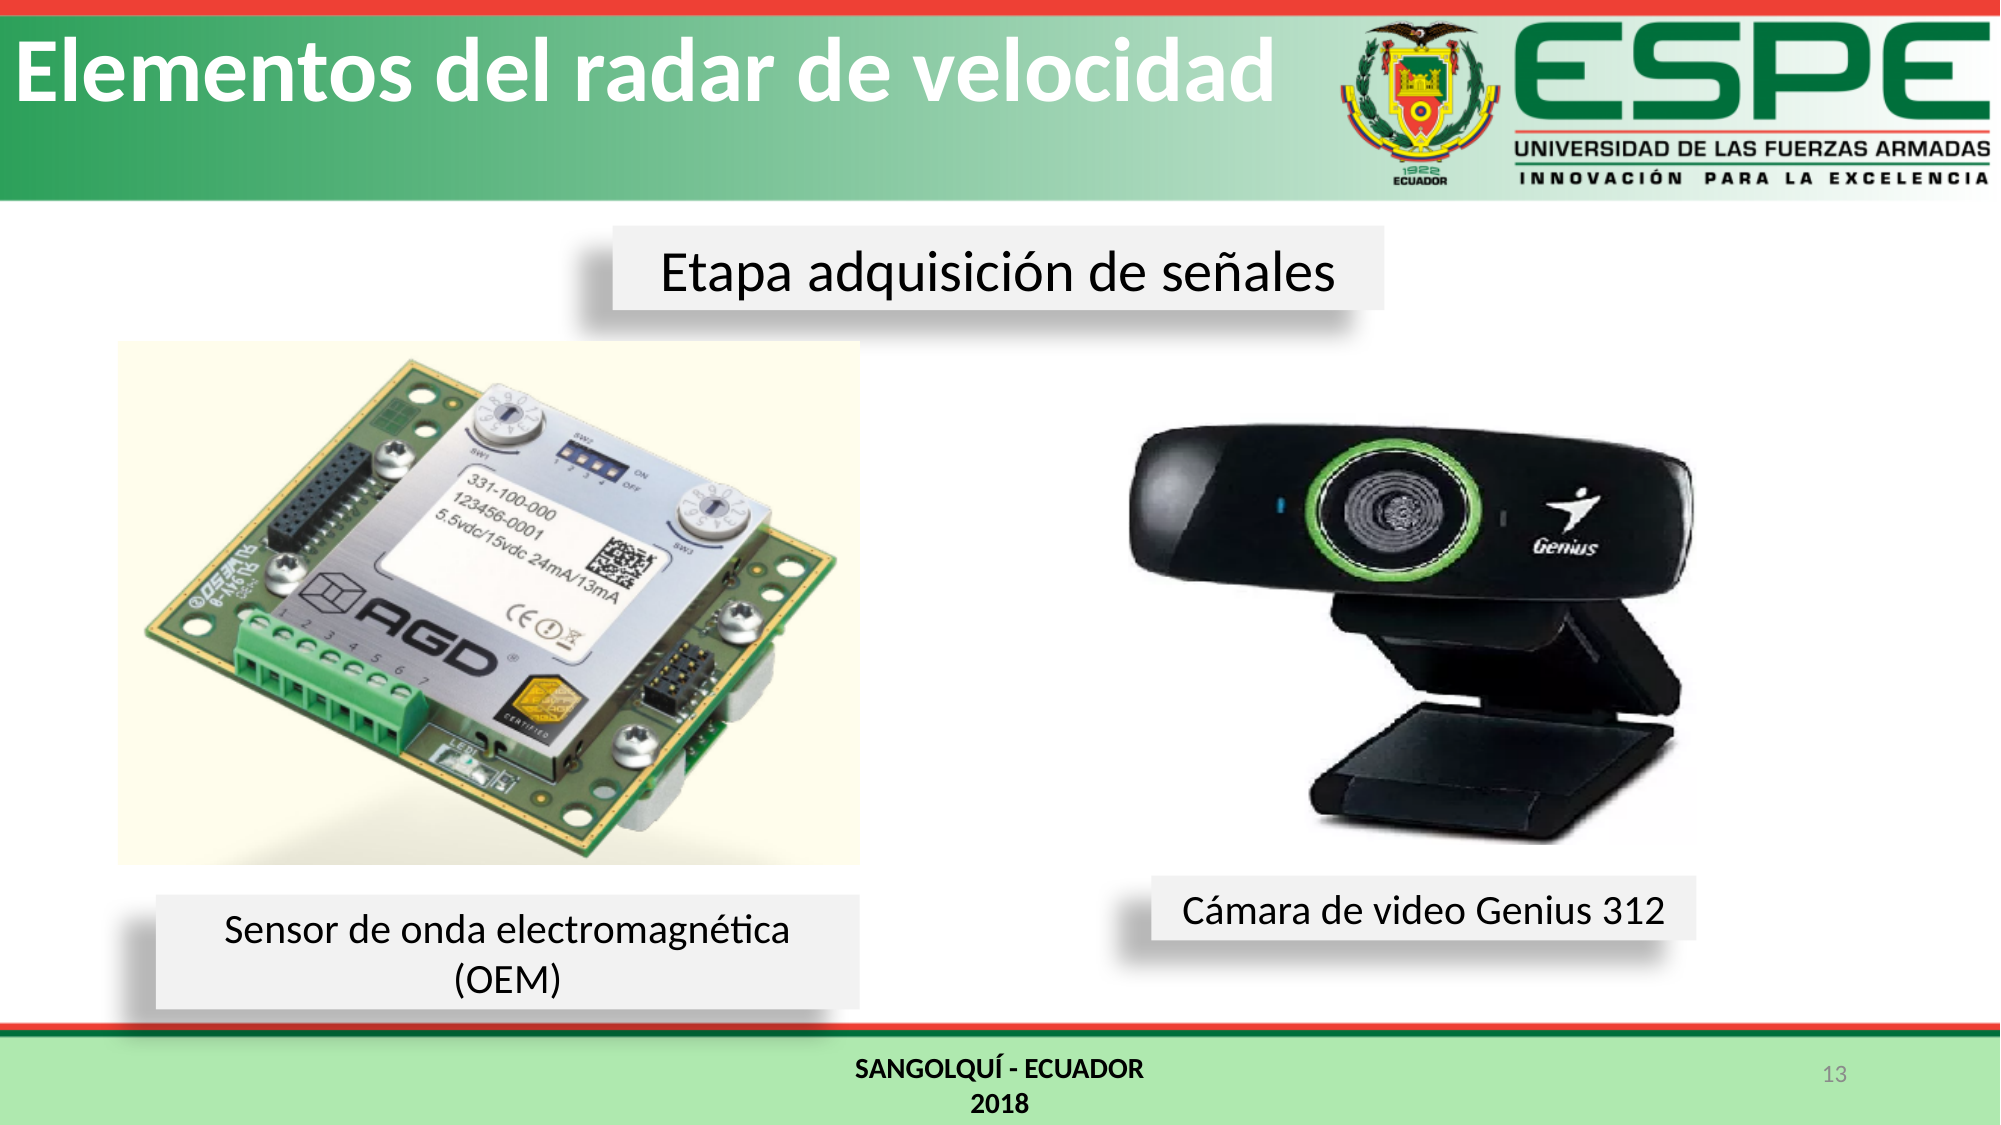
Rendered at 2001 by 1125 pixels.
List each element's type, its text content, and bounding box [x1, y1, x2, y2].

picture [0, 0, 2000, 1125]
slide_number 13 [1412, 1042, 1863, 1103]
text_box Elementos del radar de velocidad [0, 15, 1302, 174]
text_box SANGOLQUÍ - ECUADOR 2018 [782, 1041, 1218, 1125]
text_box Etapa adquisición de señales [612, 224, 1385, 311]
text_box Cámara de video Genius 312 [1150, 875, 1698, 941]
text_box Sensor de onda electromagnética (OEM) [155, 894, 861, 1010]
